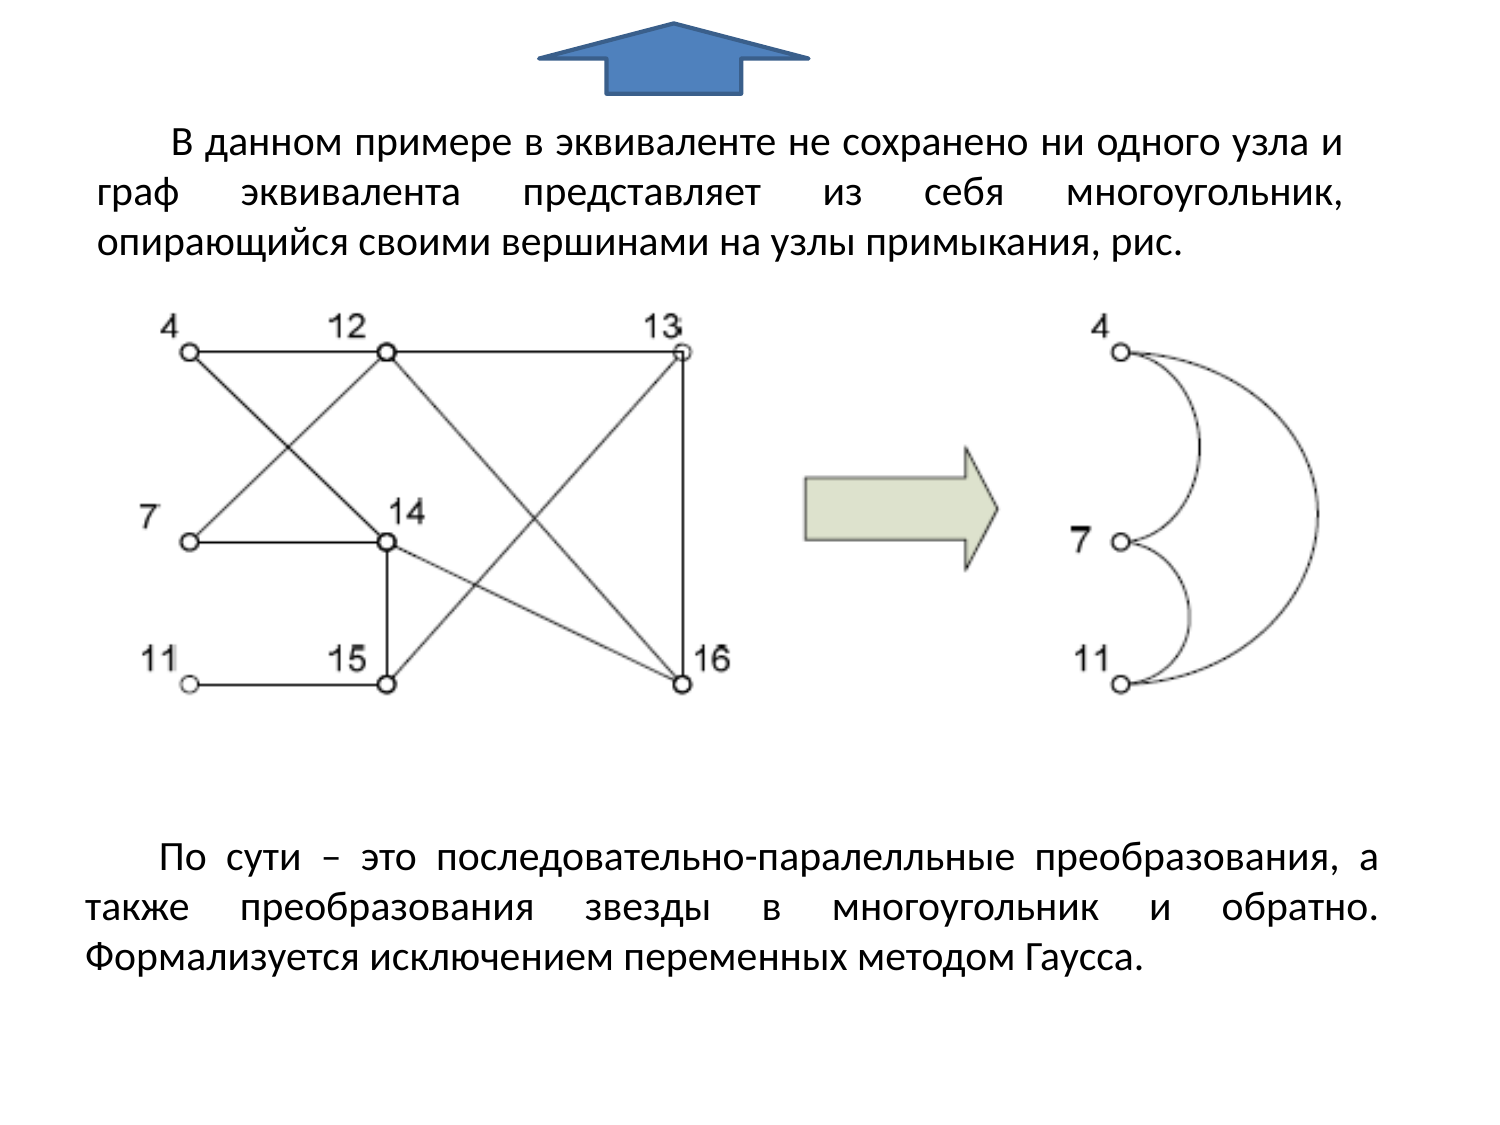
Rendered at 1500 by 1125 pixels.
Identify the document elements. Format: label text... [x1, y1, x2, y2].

text_box В данном примере в эквиваленте не сохранено ни одного узла и граф эквивалента представляет из себя многоугольник, опирающийся своими вершинами на узлы примыкания, рис. [81, 106, 1360, 272]
text_box По сути – это последовательно-паралелльные преобразования, а также преобразования звезды в многоугольник и обратно. Формализуется исключением переменных методом Гаусса. [70, 821, 1395, 986]
picture [93, 292, 1372, 713]
text_box [536, 21, 811, 96]
